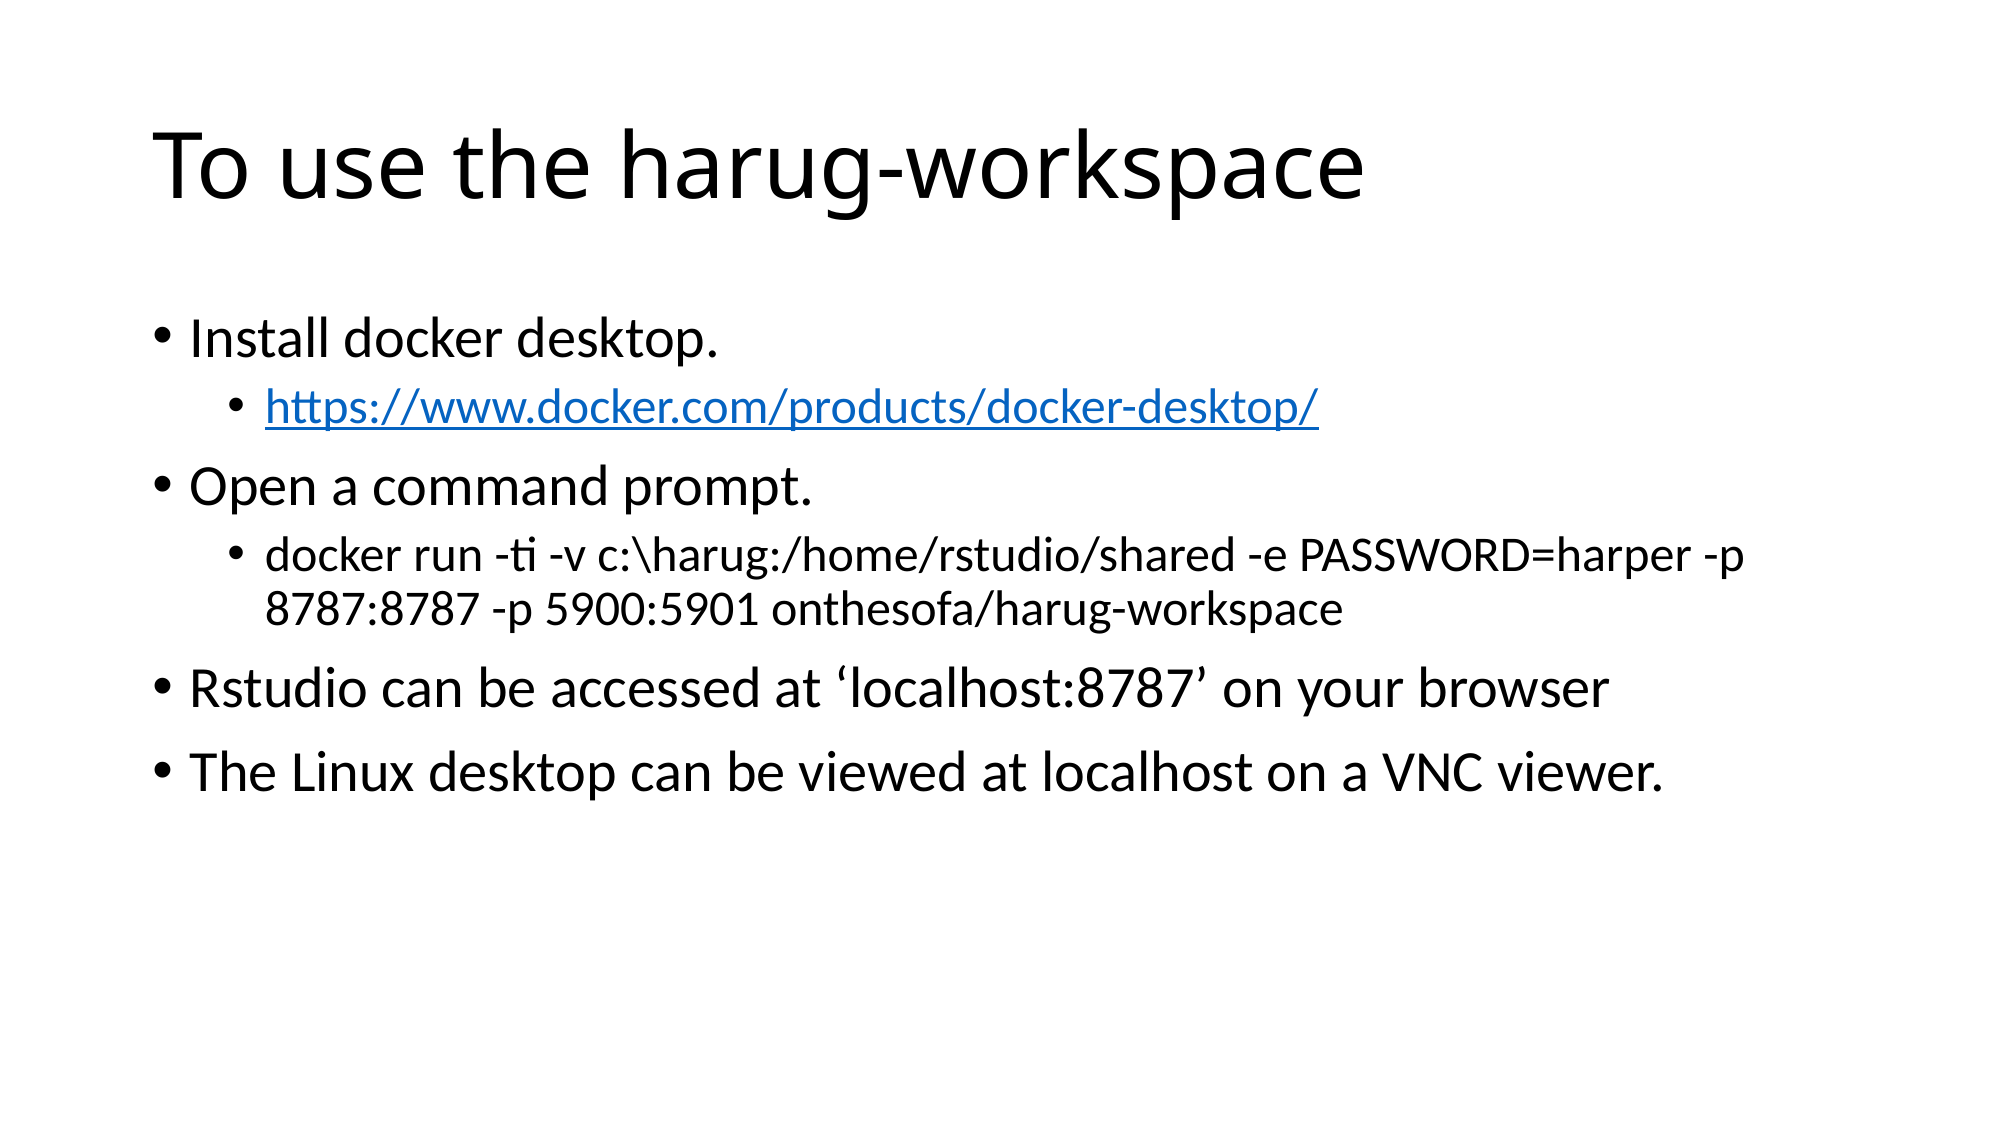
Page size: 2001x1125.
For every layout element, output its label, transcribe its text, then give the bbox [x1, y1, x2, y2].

title To use the harug-workspace [137, 59, 1863, 278]
list Install docker desktop. https://www.docker.com/products/docker-desktop/ Open a command prompt. docker run -ti -v c:\harug:/home/rstudio/shared -e PASSWORD=harper -p 8787:8787 -p 5900:5901 onthesofa/harug-workspace Rstudio can be accessed at ‘localhost:8787’ on your browser The Linux desktop can be viewed at localhost on a VNC viewer. [137, 299, 1863, 1014]
